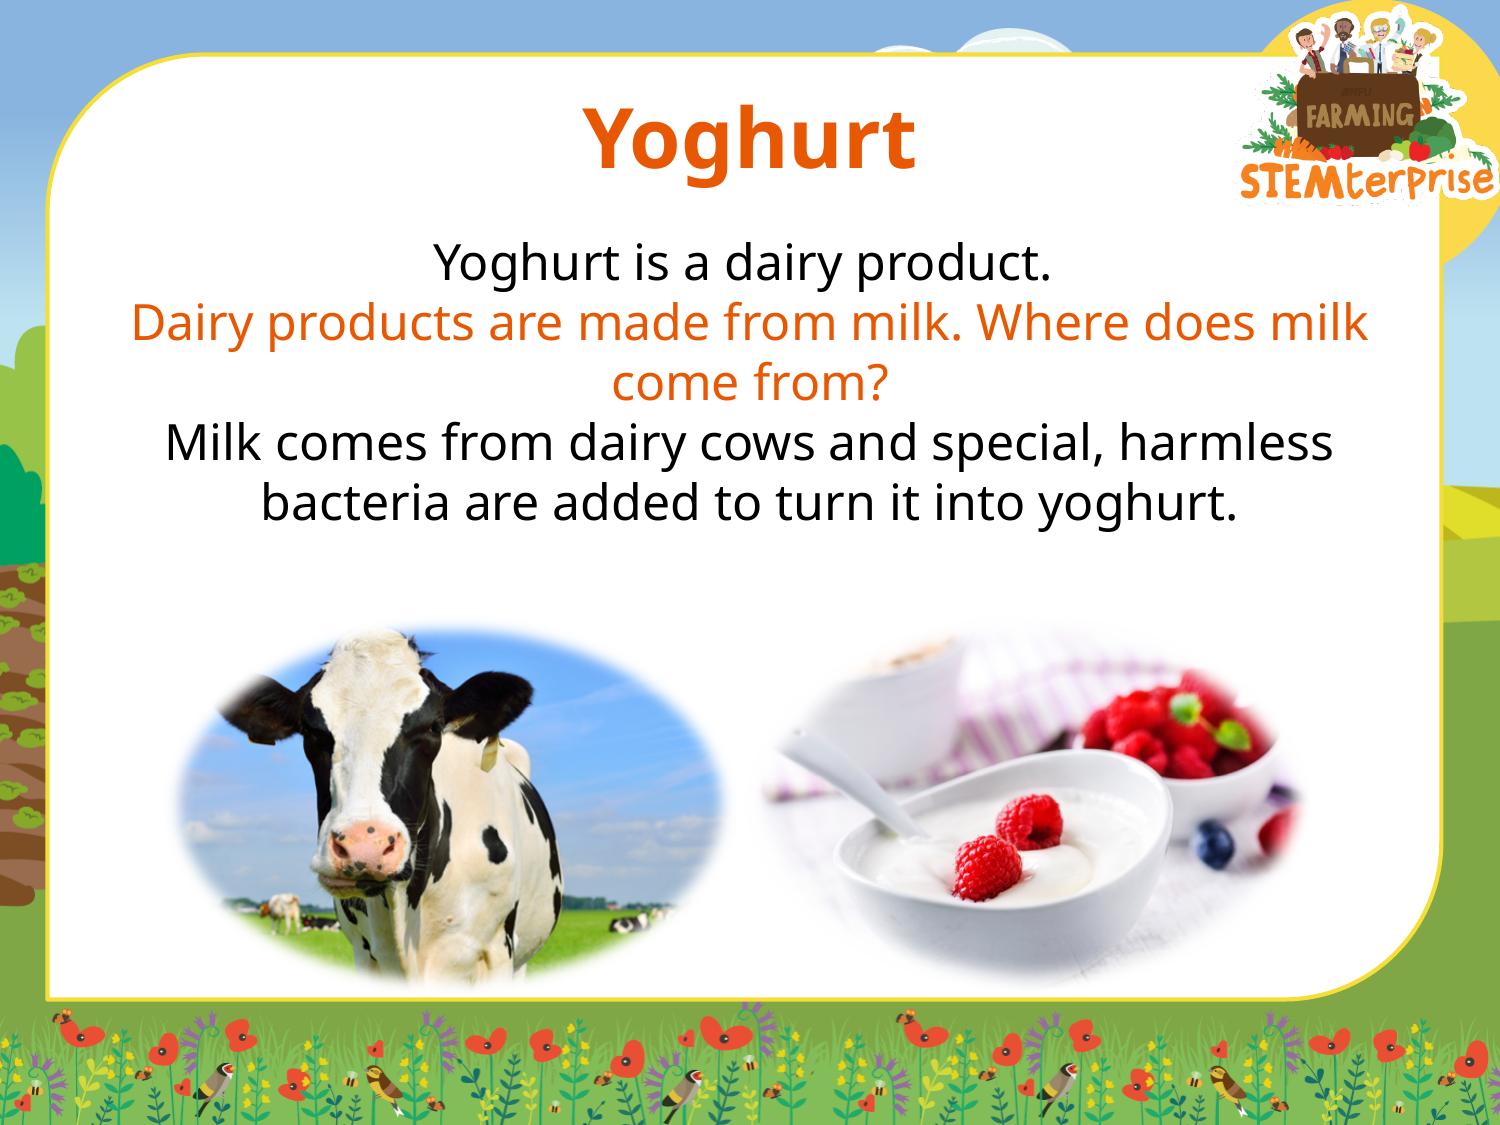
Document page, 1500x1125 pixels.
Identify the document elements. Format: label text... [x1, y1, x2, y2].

text_box Yoghurt Yoghurt is a dairy product. Dairy products are made from milk. Where does milk come from? Milk comes from dairy cows and special, harmless bacteria are added to turn it into yoghurt. [76, 78, 1424, 578]
text_box [118, 52, 1228, 78]
picture [0, 0, 1500, 1125]
text_box [45, 117, 1444, 1002]
